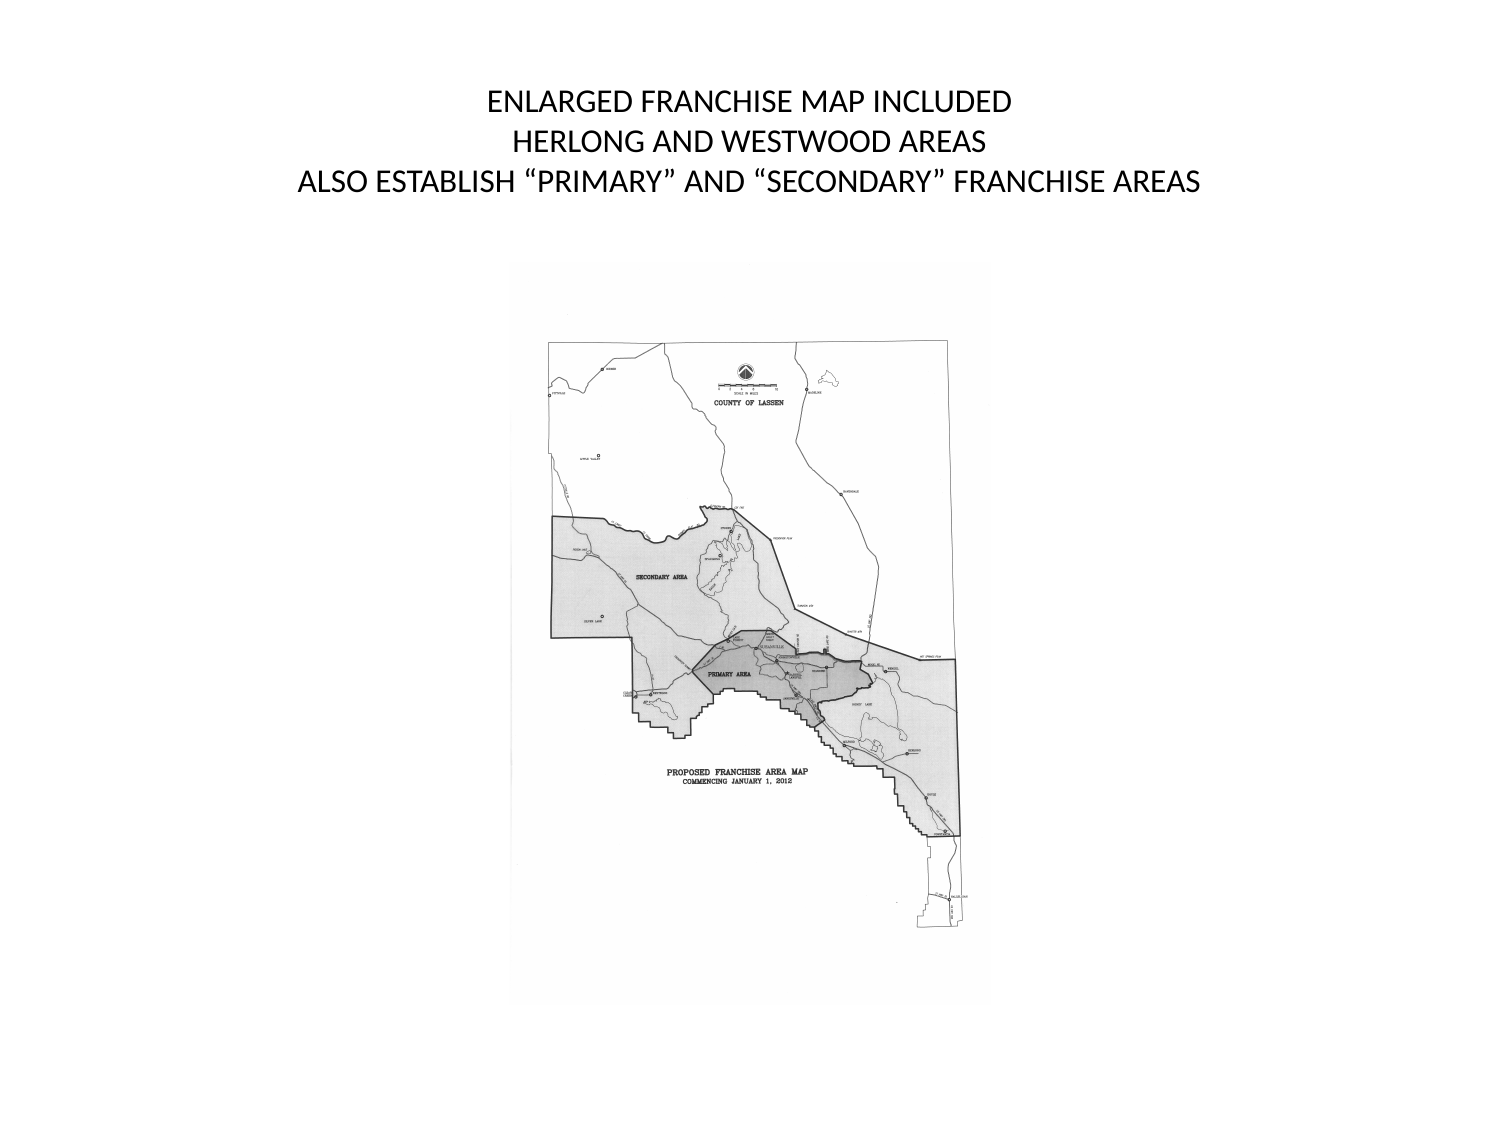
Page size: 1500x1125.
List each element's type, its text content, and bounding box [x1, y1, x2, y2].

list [509, 262, 991, 1006]
title ENLARGED FRANCHISE MAP INCLUDED HERLONG AND WESTWOOD AREAS ALSO ESTABLISH “PRIMARY” AND “SECONDARY” FRANCHISE AREAS [75, 45, 1425, 233]
